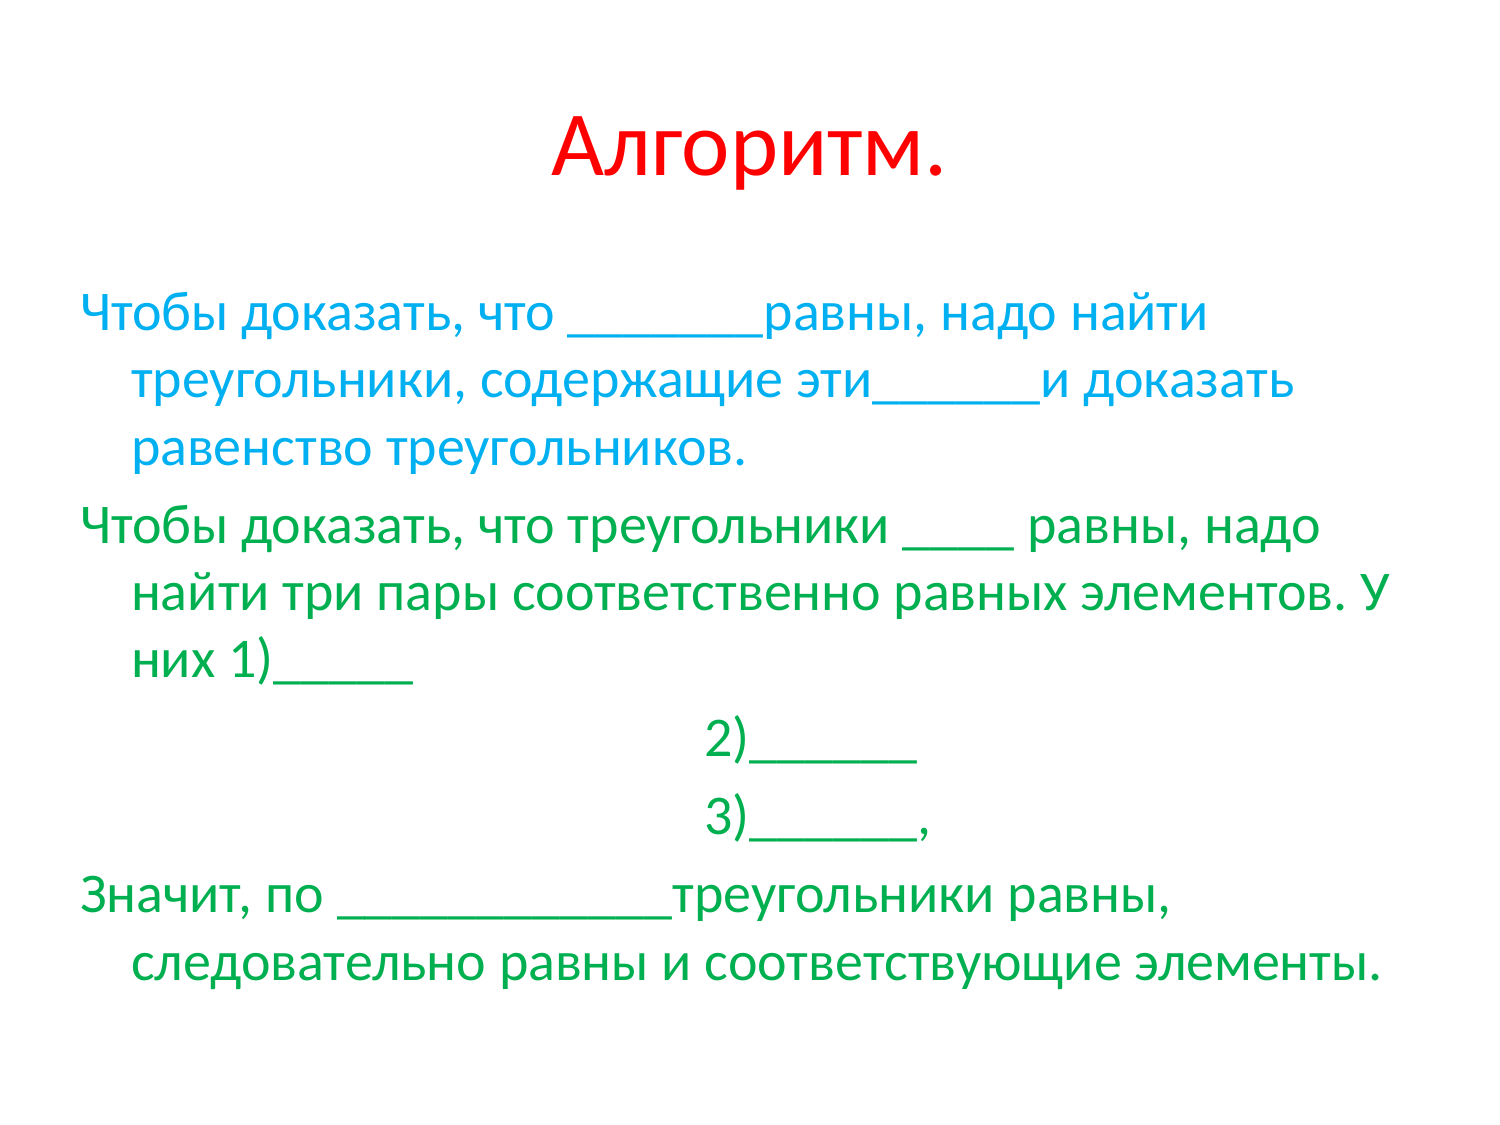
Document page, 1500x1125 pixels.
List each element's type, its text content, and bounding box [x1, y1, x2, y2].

list Чтобы доказать, что _______равны, надо найти треугольники, содержащие эти______и доказать равенство треугольников. Чтобы доказать, что треугольники ____ равны, надо найти три пары соответственно равных элементов. У них 1)_____ 2)______ 3)______, Значит, по ____________треугольники равны, следовательно равны и соответствующие элементы. [64, 267, 1415, 1010]
title Алгоритм. [75, 45, 1425, 233]
